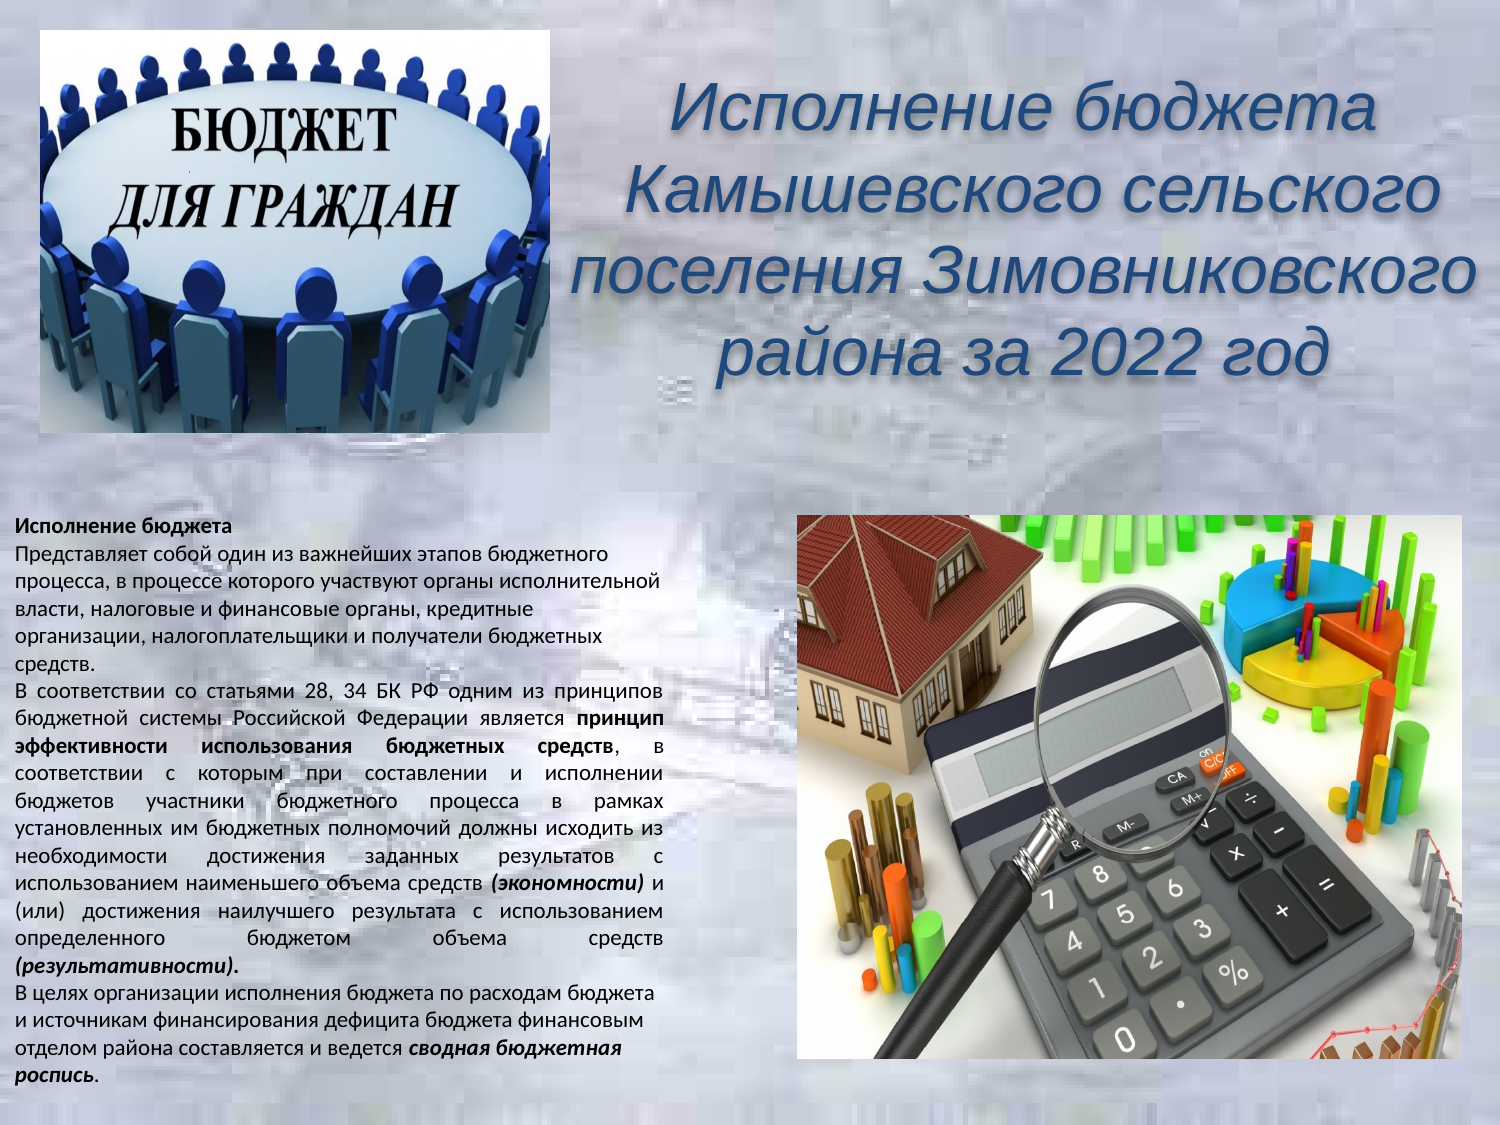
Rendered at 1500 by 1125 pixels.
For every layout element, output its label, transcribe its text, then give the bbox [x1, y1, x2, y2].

subtitle [680, 609, 791, 720]
title Исполнение бюджета Камышевского сельского поселения Зимовниковского района за 2022 год [549, 19, 1500, 433]
text_box Исполнение бюджета Представляет собой один из важнейших этапов бюджетного процесса, в процессе которого участвуют органы исполнительной власти, налоговые и финансовые органы, кредитные организации, налогоплательщики и получатели бюджетных средств. В соответствии со статьями 28, 34 БК РФ одним из принципов бюджетной системы Российской Федерации является принцип эффективности использования бюджетных средств, в соответствии с которым при составлении и исполнении бюджетов участники бюджетного процесса в рамках установленных им бюджетных полномочий должны исходить из необходимости достижения заданных результатов с использованием наименьшего объема средств (экономности) и (или) достижения наилучшего результата с использованием определенного бюджетом объема средств (результативности). В целях организации исполнения бюджета по расходам бюджета и источникам финансирования дефицита бюджета финансовым отделом района составляется и ведется сводная бюджетная роспись. [0, 503, 680, 1123]
picture [0, 0, 1500, 1125]
